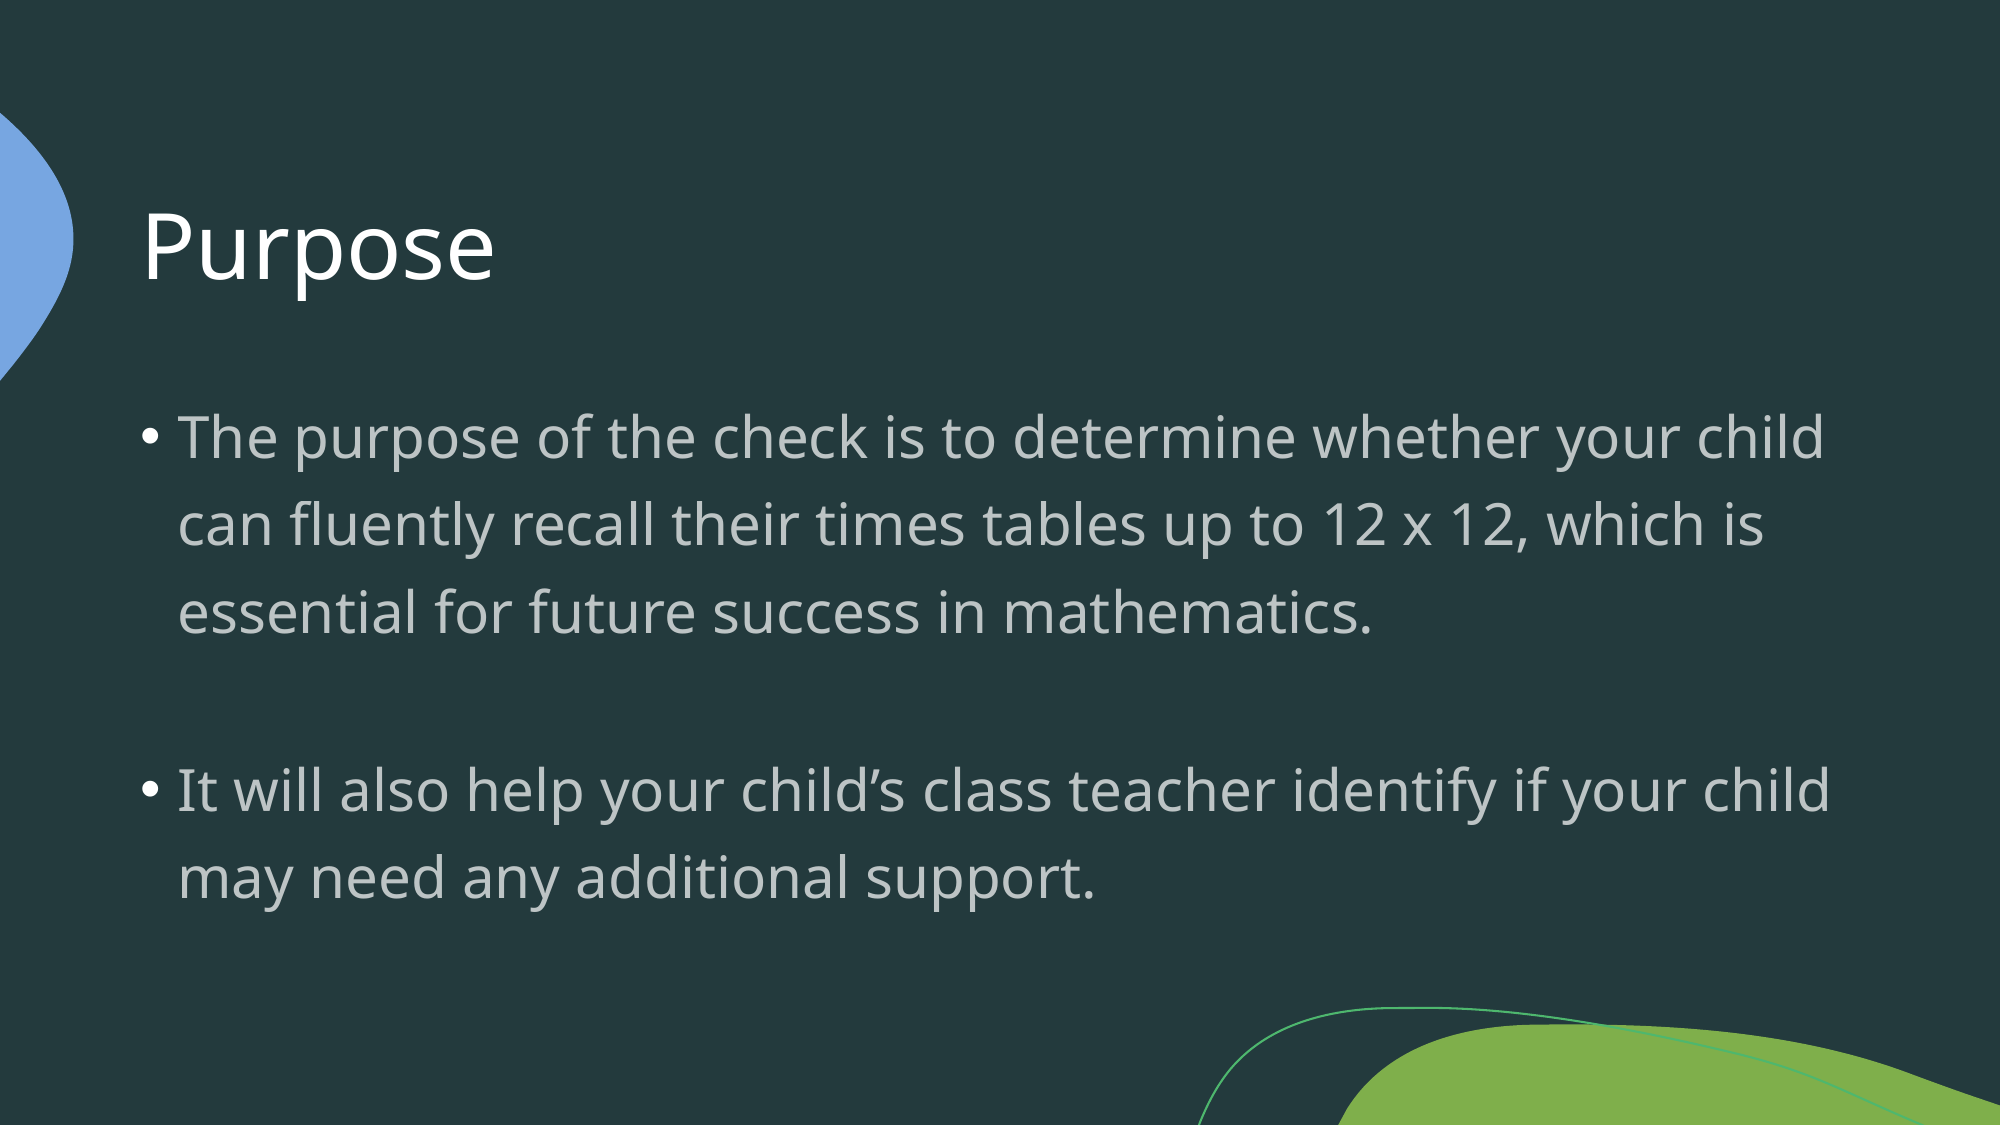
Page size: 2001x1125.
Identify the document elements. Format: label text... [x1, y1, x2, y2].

title Purpose [125, 125, 1875, 375]
list The purpose of the check is to determine whether your child can fluently recall their times tables up to 12 x 12, which is essential for future success in mathematics. It will also help your child’s class teacher identify if your child may need any additional support. [125, 375, 1875, 1002]
